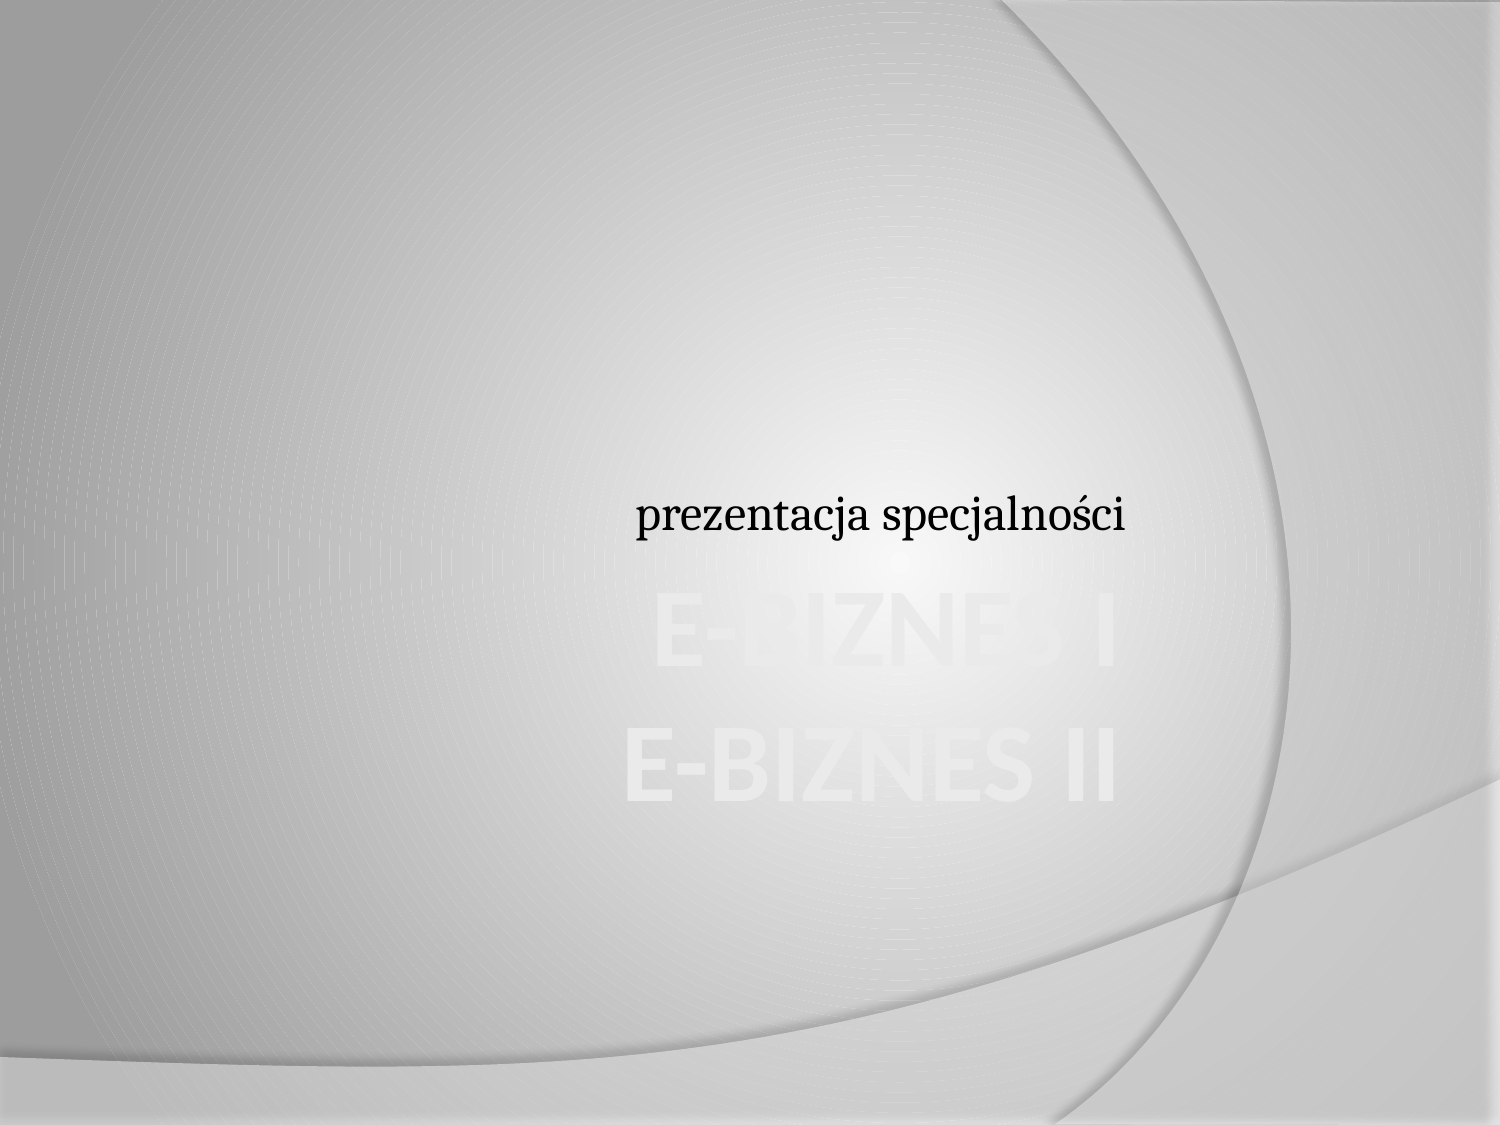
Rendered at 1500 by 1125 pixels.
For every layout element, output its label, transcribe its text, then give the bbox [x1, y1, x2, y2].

title E-biznes I E-biznes Ii [65, 545, 1130, 924]
subtitle prezentacja specjalności [70, 253, 1135, 542]
